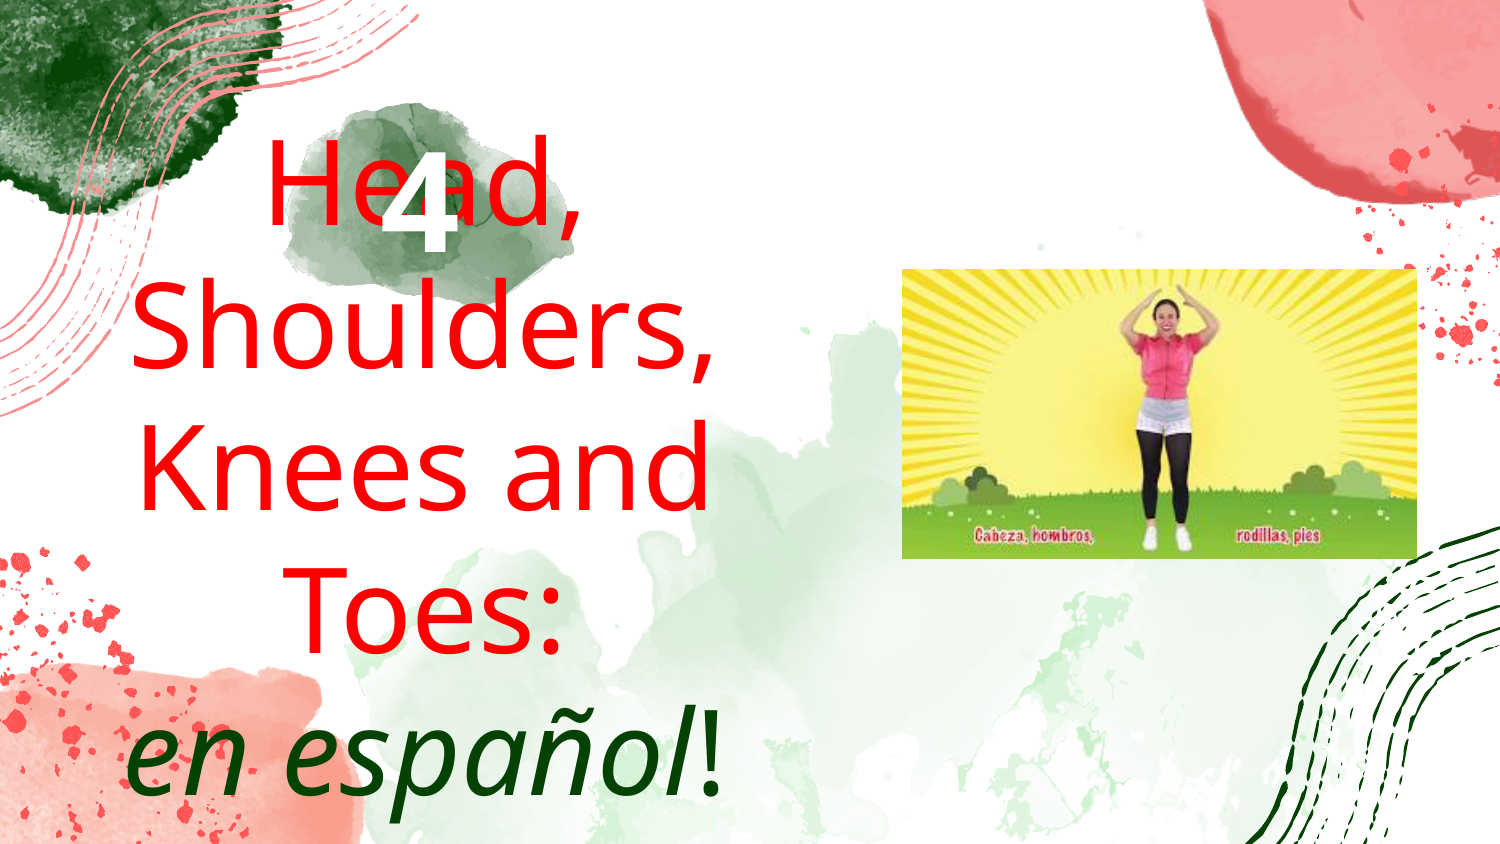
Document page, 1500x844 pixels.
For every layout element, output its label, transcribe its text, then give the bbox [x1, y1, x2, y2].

picture [0, 0, 1417, 844]
title Head, Shoulders, Knees and Toes: en español! [0, 318, 887, 608]
picture [1195, 0, 1500, 205]
